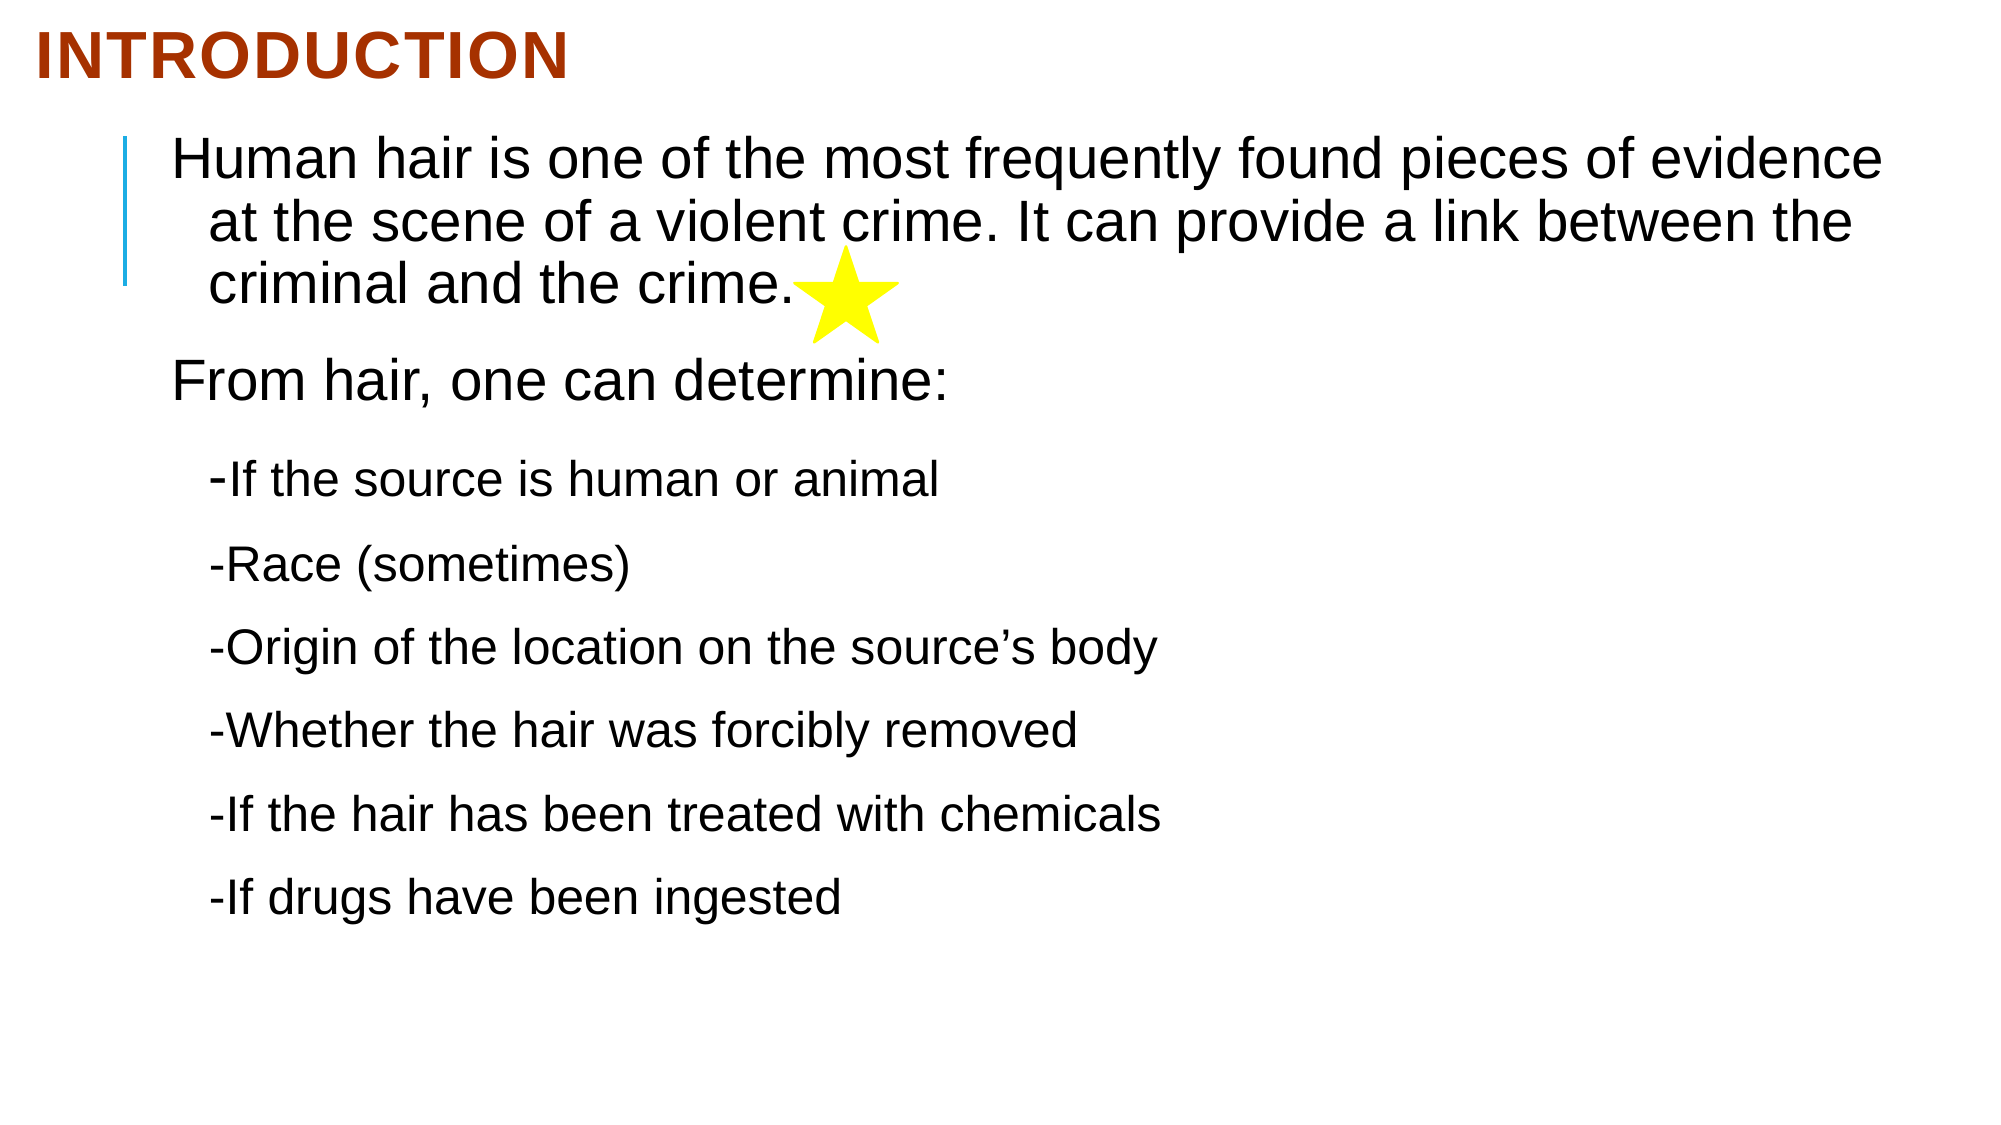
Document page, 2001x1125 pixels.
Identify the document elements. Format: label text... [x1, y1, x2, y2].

list Human hair is one of the most frequently found pieces of evidence at the scene of a violent crime. It can provide a link between the criminal and the crime. From hair, one can determine: -If the source is human or animal -Race (sometimes) -Origin of the location on the source’s body -Whether the hair was forcibly removed -If the hair has been treated with chemicals -If drugs have been ingested [156, 120, 1936, 833]
text_box [793, 245, 899, 344]
title Introduction [20, 20, 669, 121]
